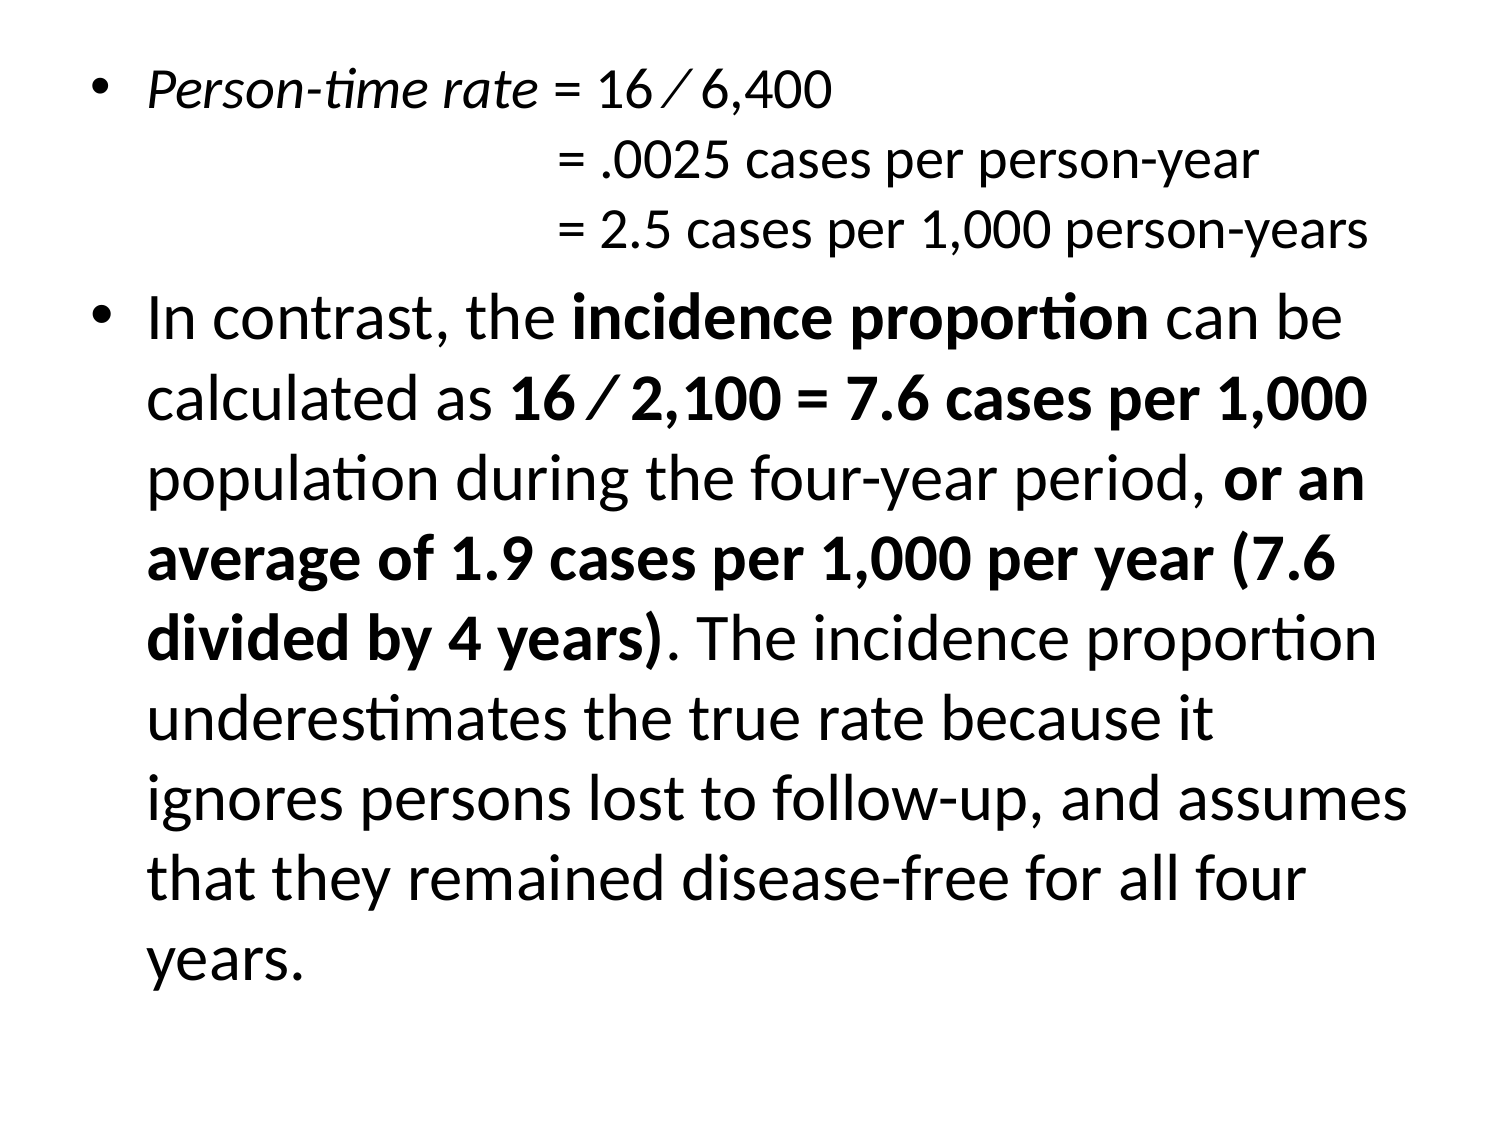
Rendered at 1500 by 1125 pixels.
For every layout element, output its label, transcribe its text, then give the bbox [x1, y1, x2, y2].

list Person-time rate = 16 ⁄ 6,400 = .0025 cases per person-year = 2.5 cases per 1,000 person-years In contrast, the incidence proportion can be calculated as 16 ⁄ 2,100 = 7.6 cases per 1,000 population during the four-year period, or an average of 1.9 cases per 1,000 per year (7.6 divided by 4 years). The incidence proportion underestimates the true rate because it ignores persons lost to follow-up, and assumes that they remained disease-free for all four years. [75, 42, 1425, 1005]
